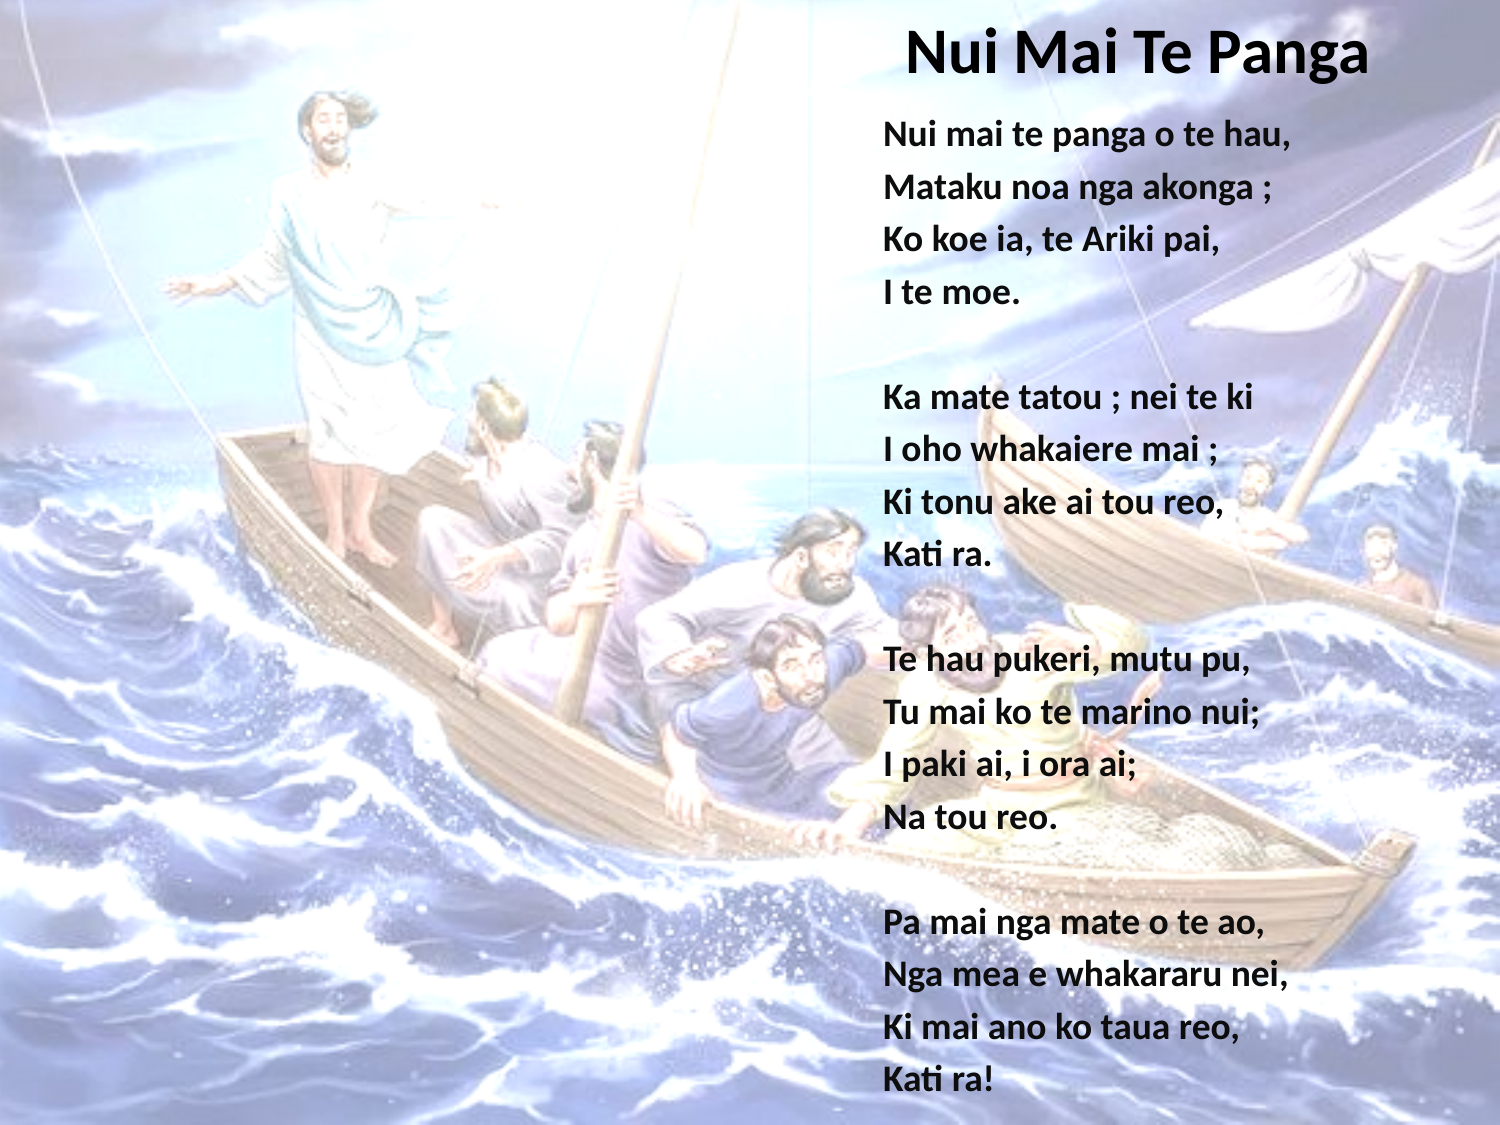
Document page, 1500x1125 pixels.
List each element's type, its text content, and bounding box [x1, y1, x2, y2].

title Nui Mai Te Panga [820, 0, 1471, 95]
subtitle Nui mai te panga o te hau, Mataku noa nga akonga ; Ko koe ia, te Ariki pai, I te moe. Ka mate tatou ; nei te ki I oho whakaiere mai ; Ki tonu ake ai tou reo, Kati ra. Te hau pukeri, mutu pu, Tu mai ko te marino nui; I paki ai, i ora ai; Na tou reo. Pa mai nga mate o te ao, Nga mea e whakararu nei, Ki mai ano ko taua reo, Kati ra! [868, 101, 1376, 890]
